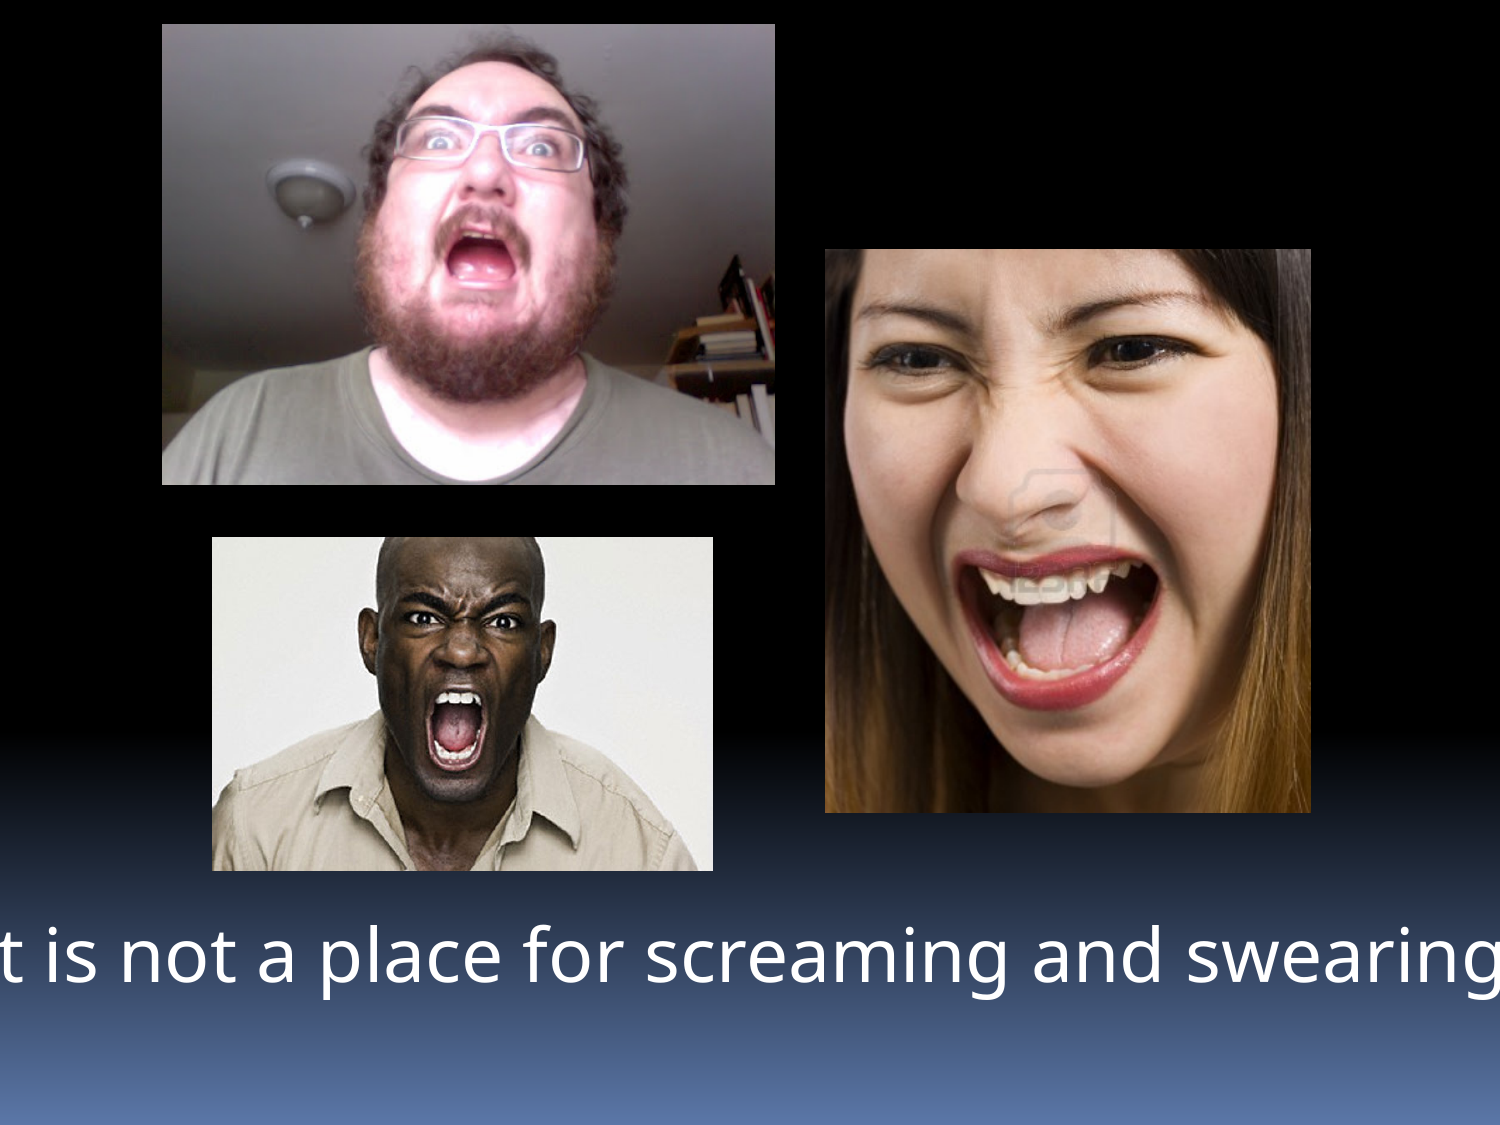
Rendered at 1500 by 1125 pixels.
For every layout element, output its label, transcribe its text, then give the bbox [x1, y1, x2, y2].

picture [212, 536, 713, 872]
text_box It is not a place for screaming and swearing. [0, 899, 1500, 1005]
picture [161, 24, 776, 485]
picture [824, 249, 1311, 813]
